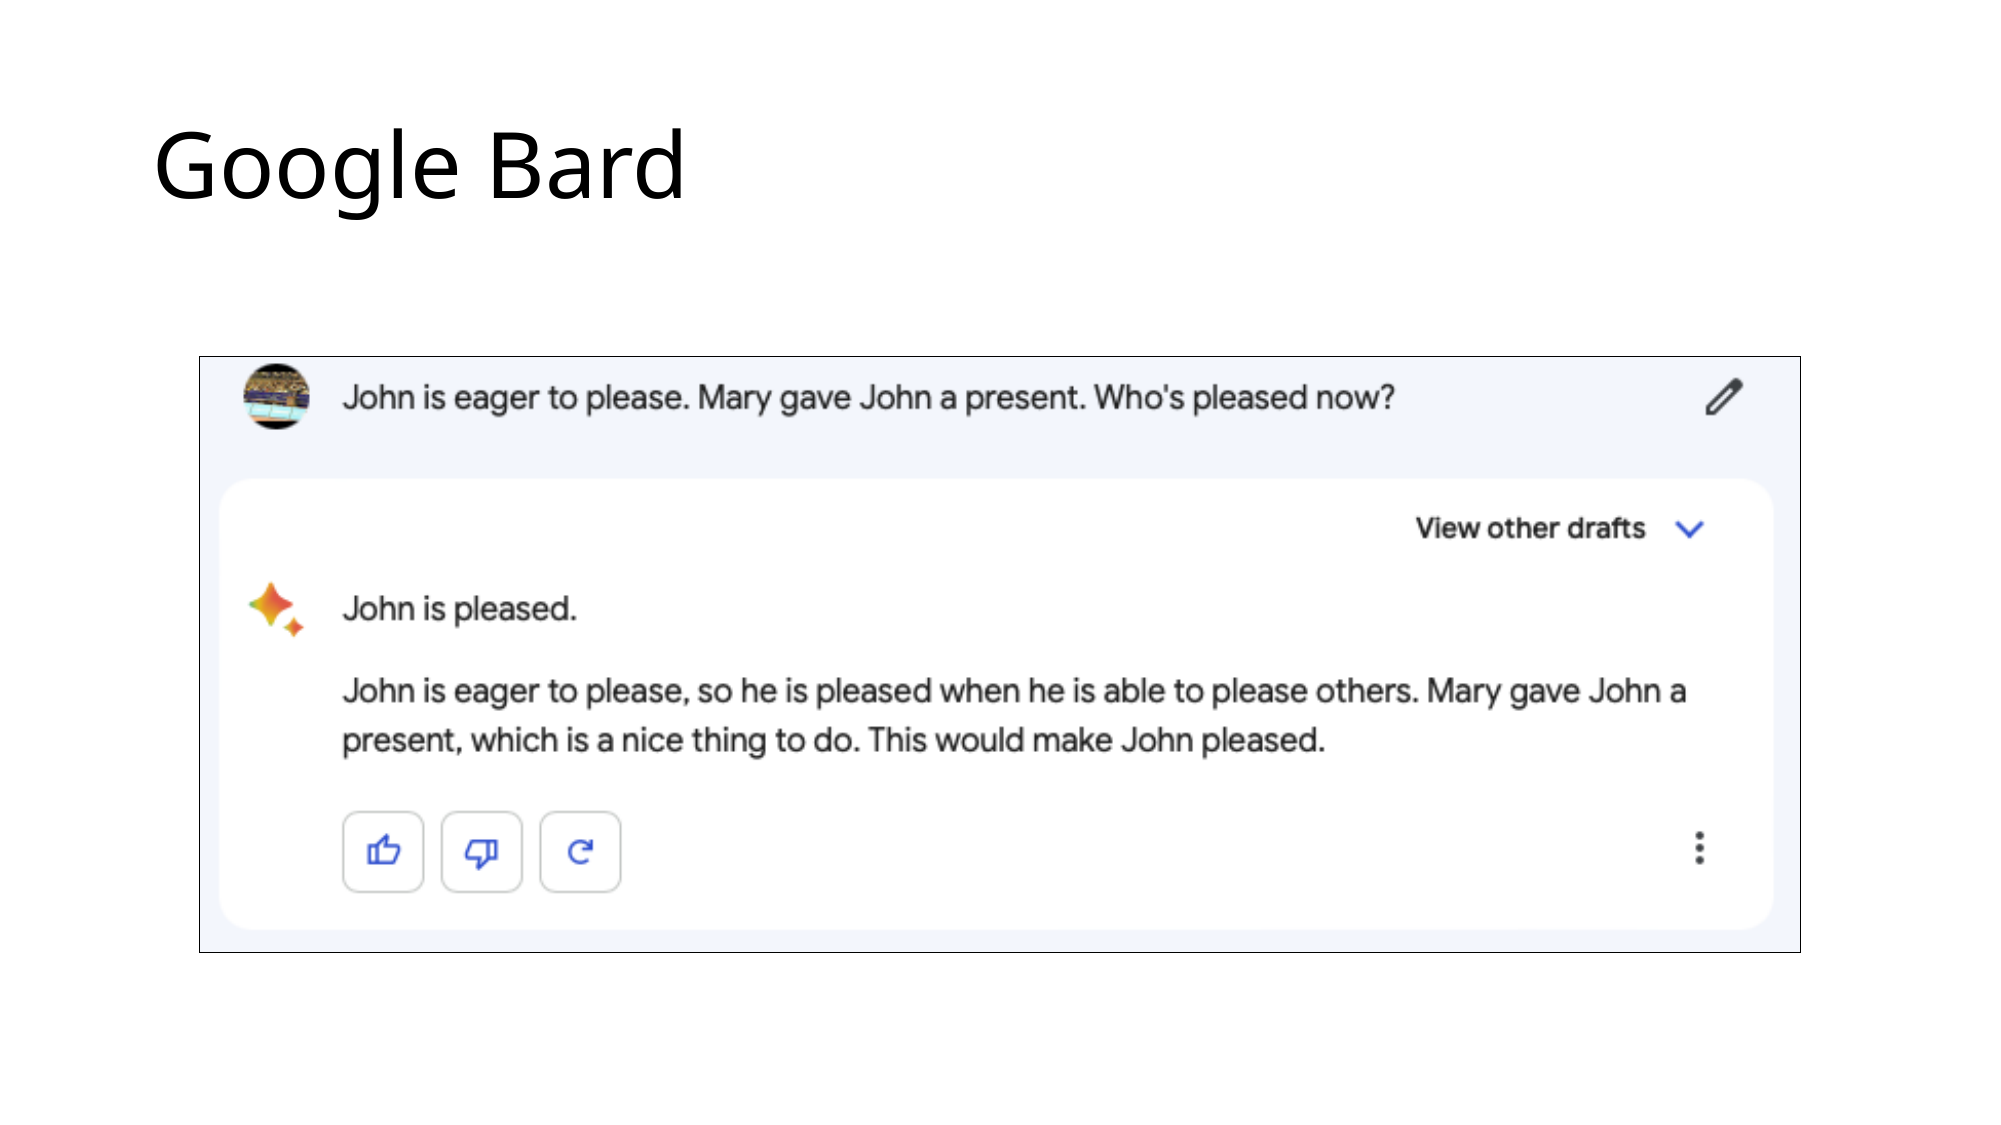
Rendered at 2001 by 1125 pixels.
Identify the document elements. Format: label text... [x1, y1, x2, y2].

title Google Bard [137, 59, 1863, 278]
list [199, 356, 1801, 953]
